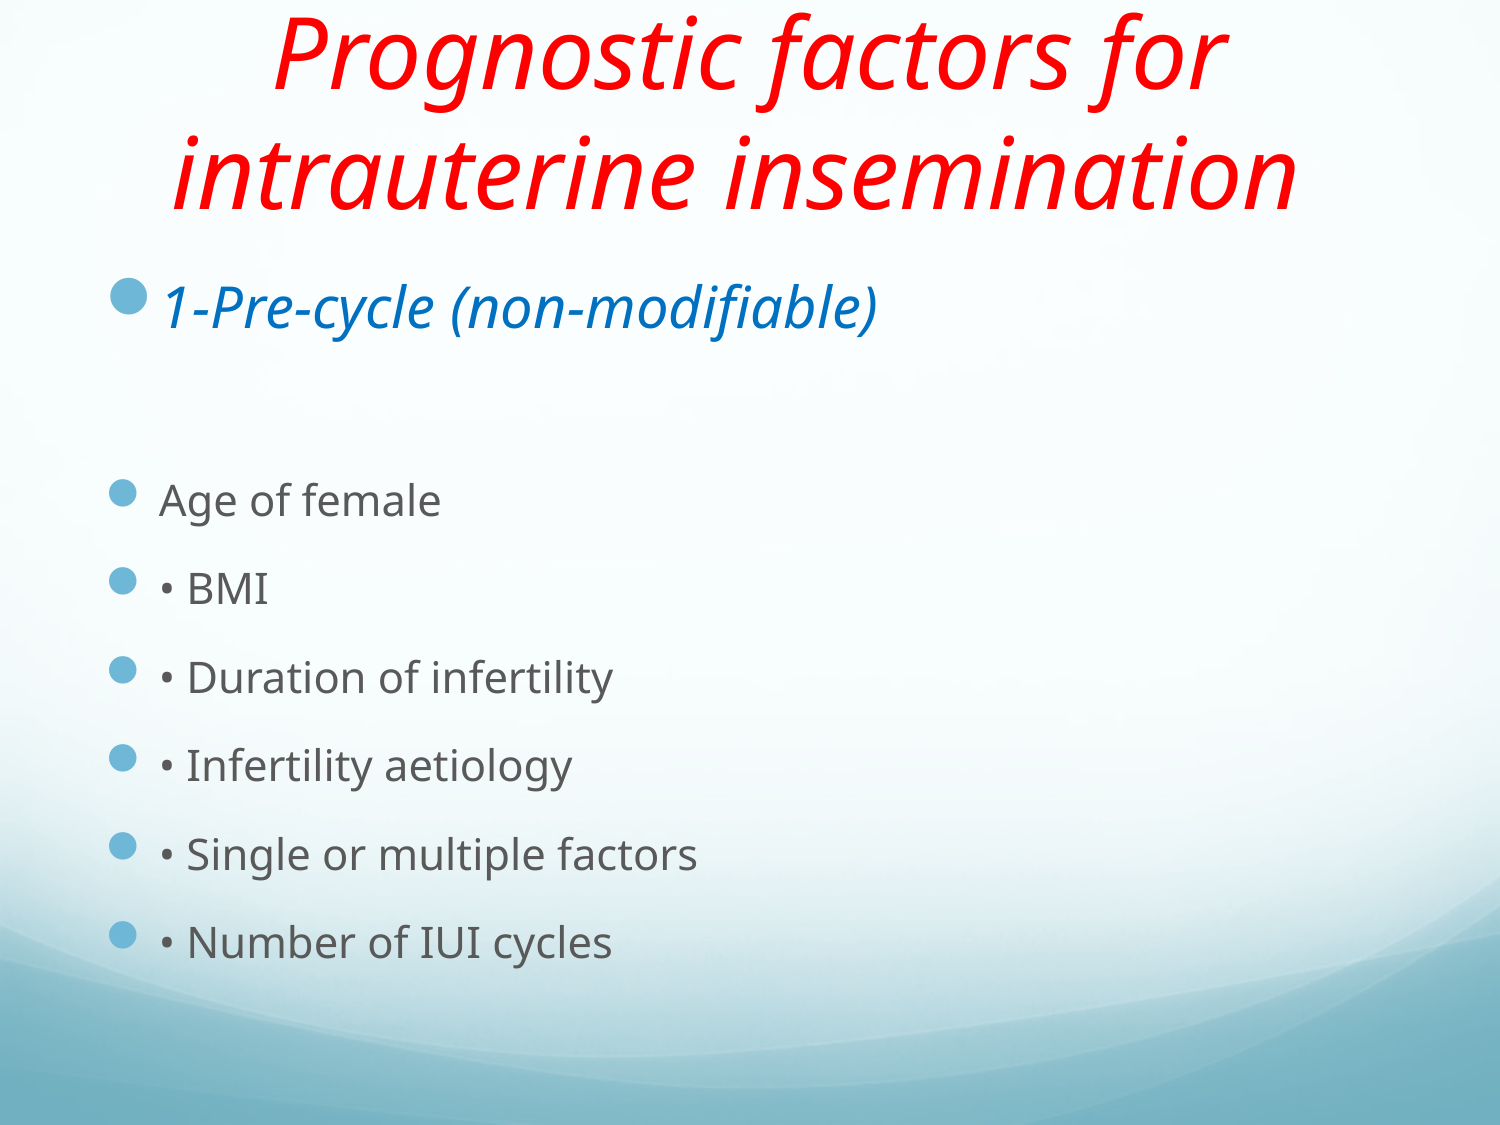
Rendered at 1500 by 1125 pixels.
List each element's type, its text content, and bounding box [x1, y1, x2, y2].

title Prognostic factors for intrauterine insemination [90, 17, 1410, 237]
list 1-Pre-cycle (non-modifiable) Age of female • BMI • Duration of infertility • Infertility aetiology • Single or multiple factors • Number of IUI cycles [90, 262, 1410, 975]
